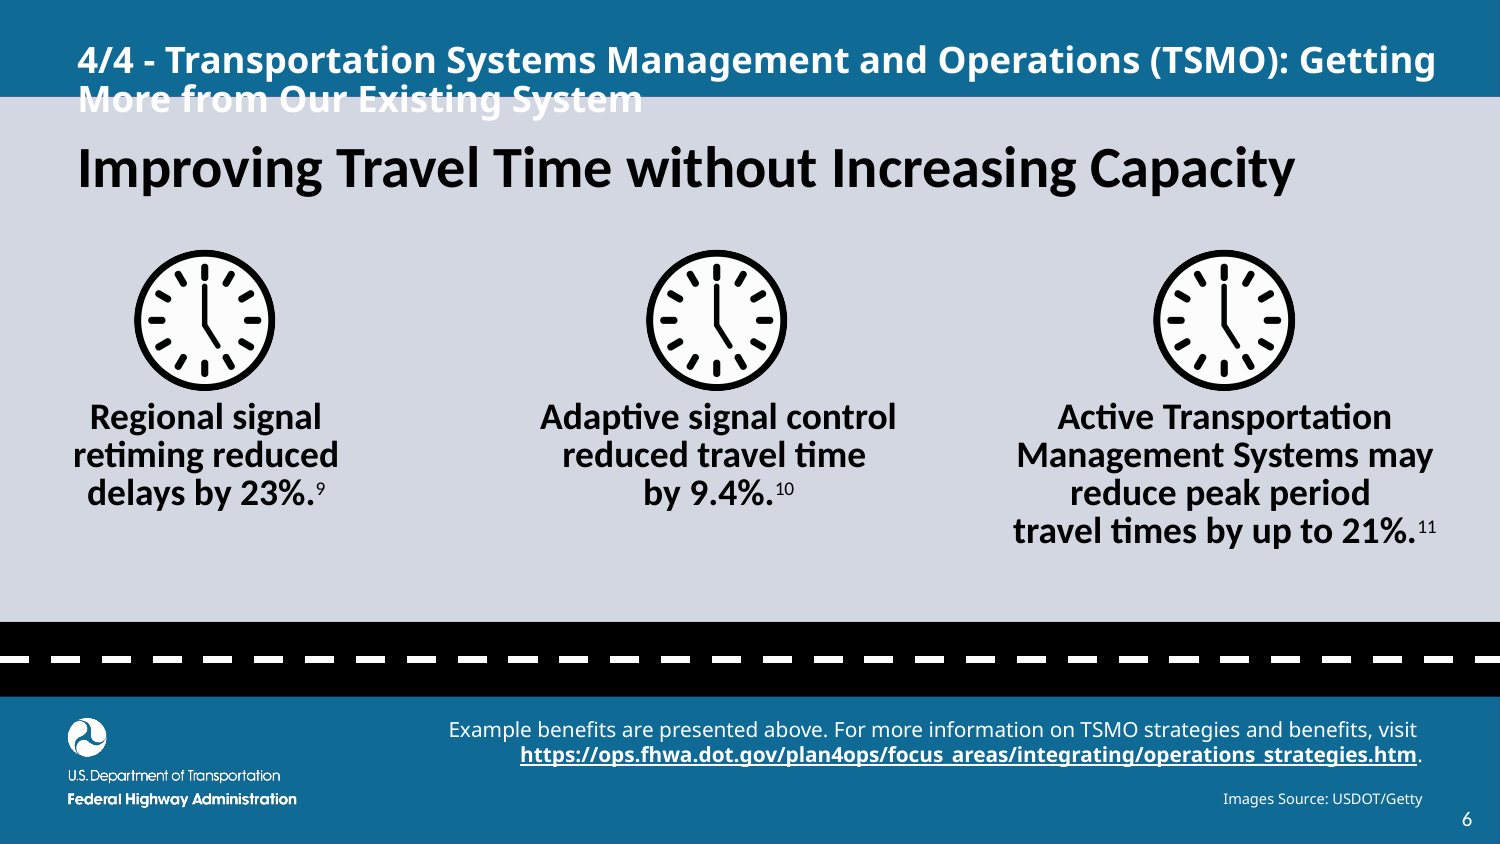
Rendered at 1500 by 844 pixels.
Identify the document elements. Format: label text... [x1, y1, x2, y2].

text_box Improving Travel Time without Increasing Capacity [62, 121, 1375, 207]
text_box [0, 621, 1500, 659]
text_box Regional signal retiming reduced delays by 23%.9 [12, 392, 400, 521]
text_box [0, 660, 1500, 698]
text_box [0, 96, 1500, 621]
picture [1144, 242, 1306, 398]
title 4/4 - Transportation Systems Management and Operations (TSMO): Getting More from Our Existing System [62, 34, 1500, 79]
picture [637, 242, 798, 398]
text_box Adaptive signal control reduced travel time by 9.4%.10 [524, 392, 913, 521]
picture [124, 242, 286, 398]
text_box Example benefits are presented above. For more information on TSMO strategies and benefits, visit https://ops.fhwa.dot.gov/plan4ops/focus_areas/integrating/operations_strategies.htm. Images Source: USDOT/Getty [137, 709, 1438, 815]
text_box Active Transportation Management Systems may reduce peak period travel times by up to 21%.11 [987, 392, 1463, 559]
